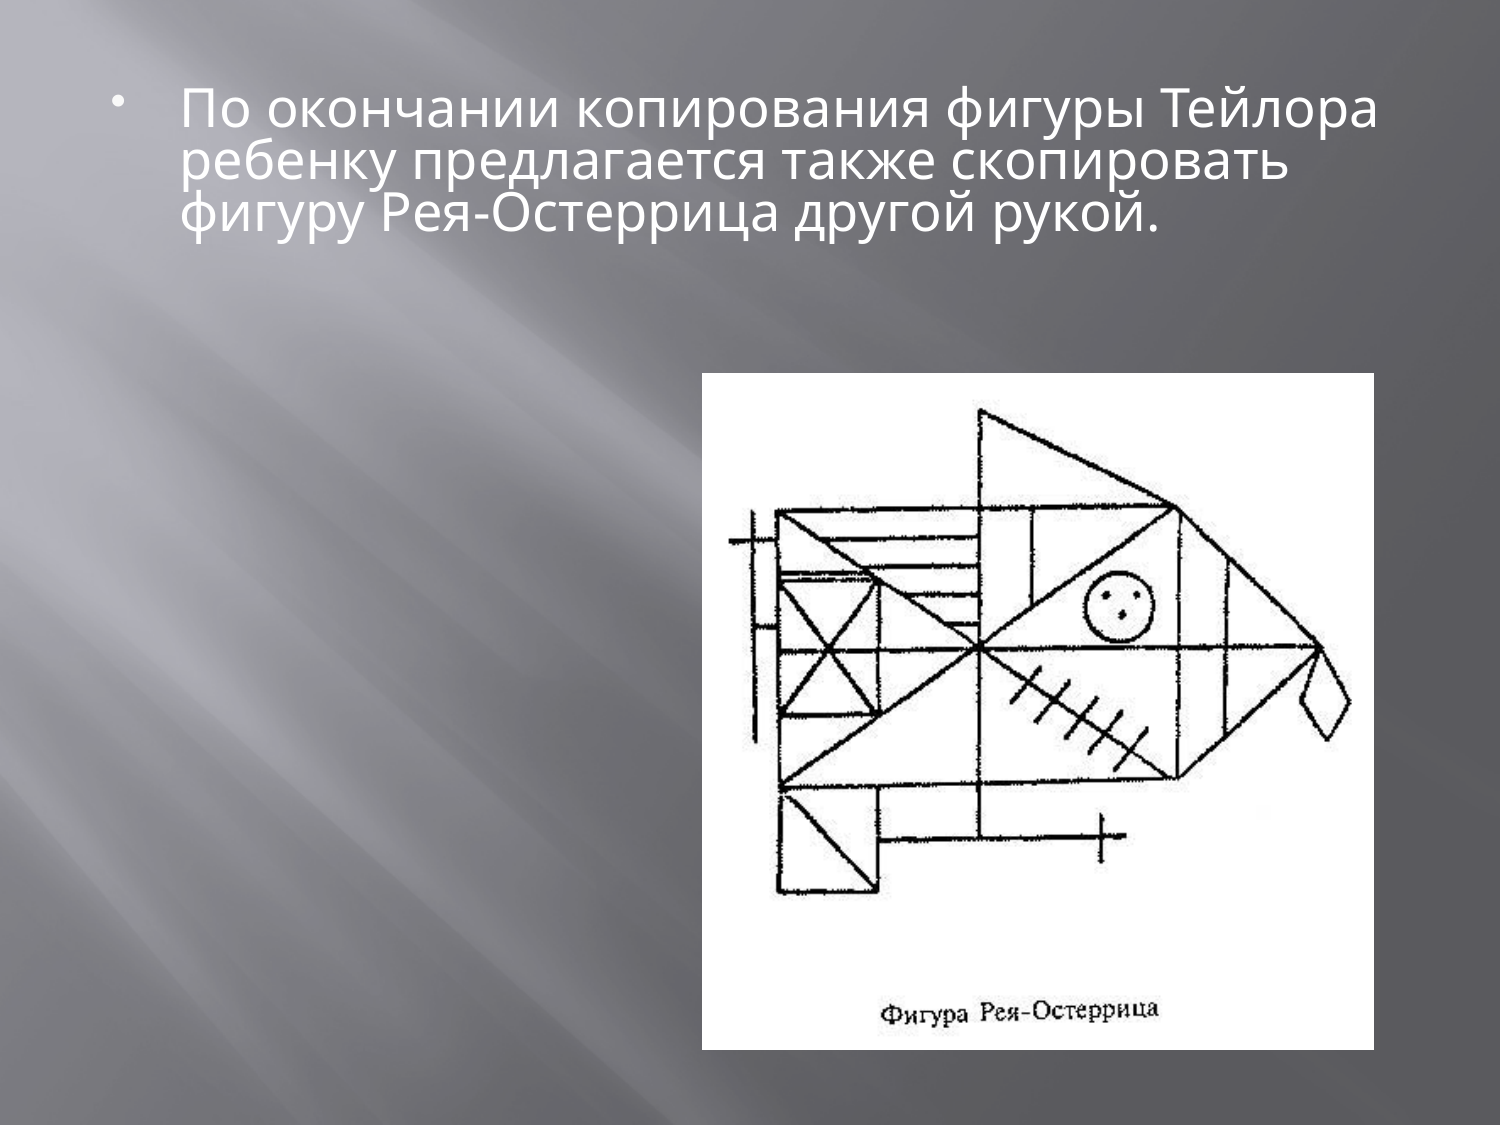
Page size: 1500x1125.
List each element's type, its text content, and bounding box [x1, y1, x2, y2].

list По окончании копирования фигуры Тейлора ребенку предлагается также скопировать фигуру Рея-Остеррица другой рукой. [74, 77, 1426, 280]
picture [702, 373, 1374, 1050]
